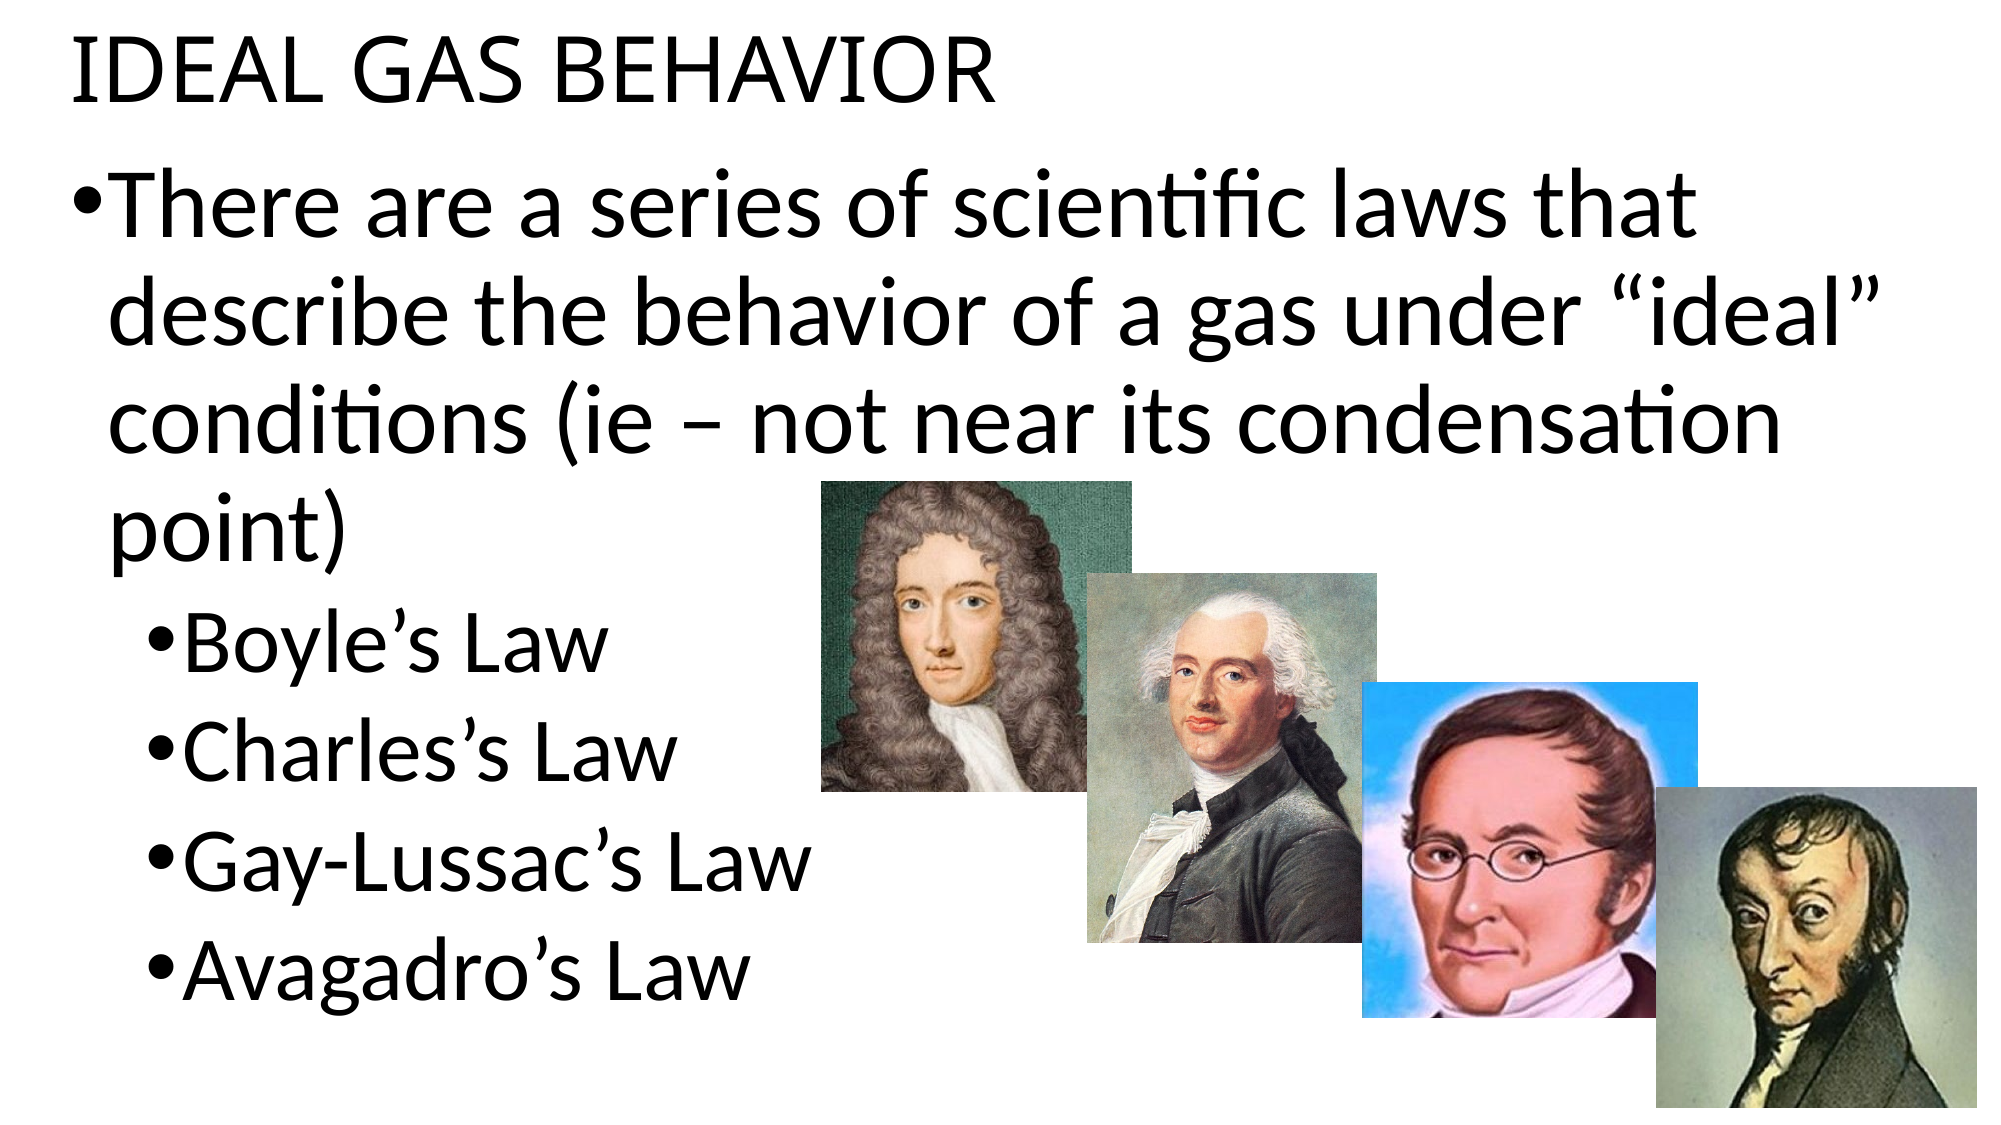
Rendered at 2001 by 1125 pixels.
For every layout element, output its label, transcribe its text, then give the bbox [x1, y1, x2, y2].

title IDEAL GAS BEHAVIOR [55, 2, 1936, 143]
list There are a series of scientific laws that describe the behavior of a gas under “ideal” conditions (ie – not near its condensation point) Boyle’s Law Charles’s Law Gay-Lussac’s Law Avagadro’s Law [55, 143, 1936, 1095]
picture [821, 481, 1977, 1108]
